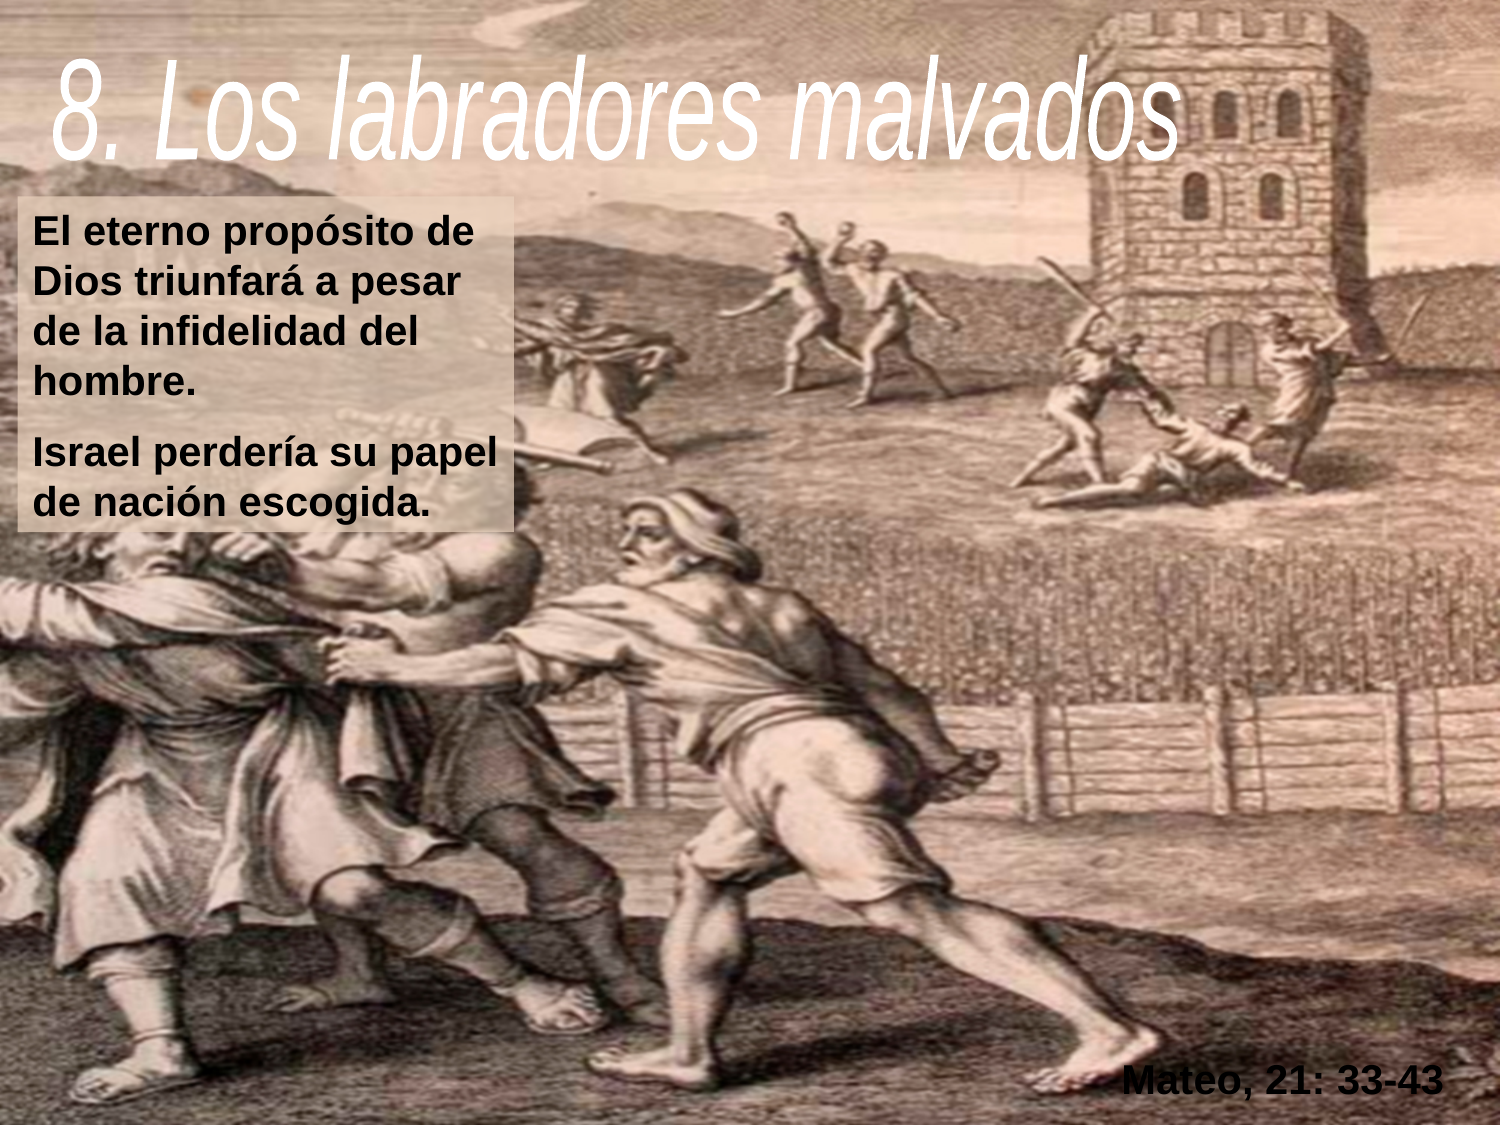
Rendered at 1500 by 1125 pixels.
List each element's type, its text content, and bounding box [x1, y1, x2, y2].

text_box Mateo, 21: 33-43 [998, 1045, 1459, 1110]
picture [0, 0, 1500, 1125]
text_box El eterno propósito de Dios triunfará a pesar de la infidelidad del hombre. Israel perdería su papel de nación escogida. [17, 196, 514, 533]
